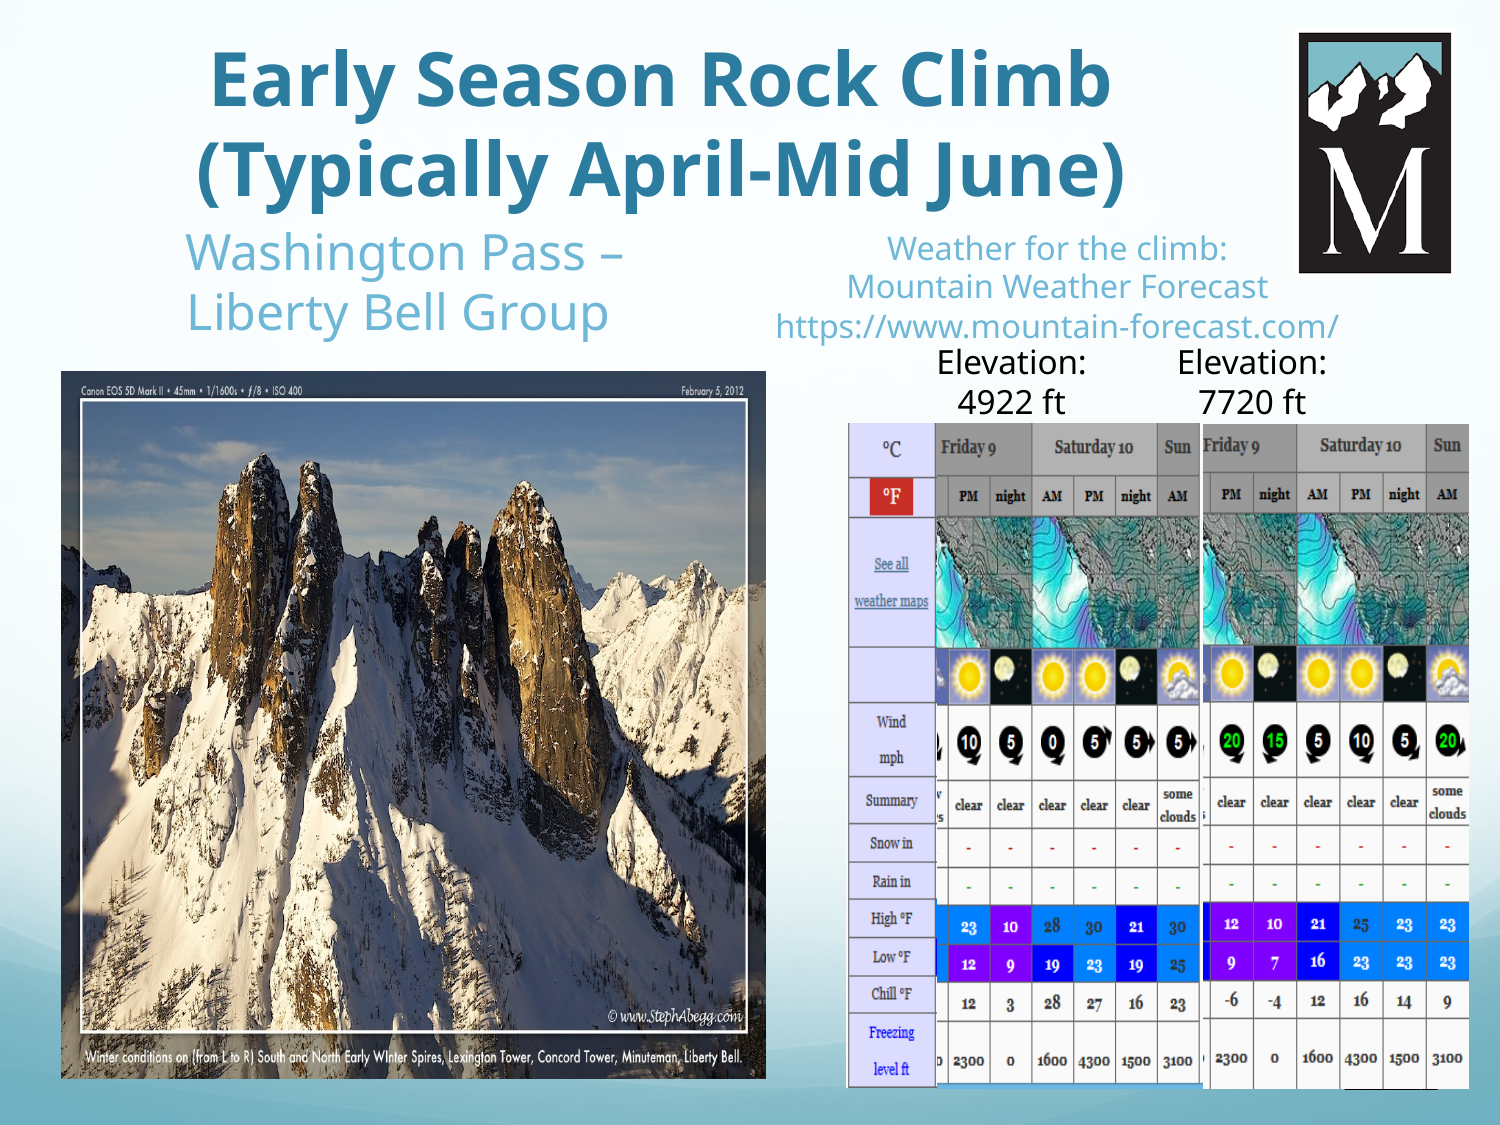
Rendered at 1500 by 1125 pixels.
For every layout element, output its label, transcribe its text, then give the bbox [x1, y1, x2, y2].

picture [1294, 28, 1455, 277]
list Weather for the climb: Mountain Weather Forecast https://www.mountain-forecast.com/ [738, 218, 1377, 354]
list Washington Pass – Liberty Bell Group [90, 218, 721, 342]
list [60, 371, 767, 1079]
picture [846, 423, 1204, 1089]
text_box Elevation: 4922 ft [891, 333, 1132, 420]
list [1210, 424, 1469, 1089]
title Early Season Rock Climb (Typically April-Mid June) [39, 24, 1285, 219]
text_box Elevation: 7720 ft [1132, 333, 1373, 421]
